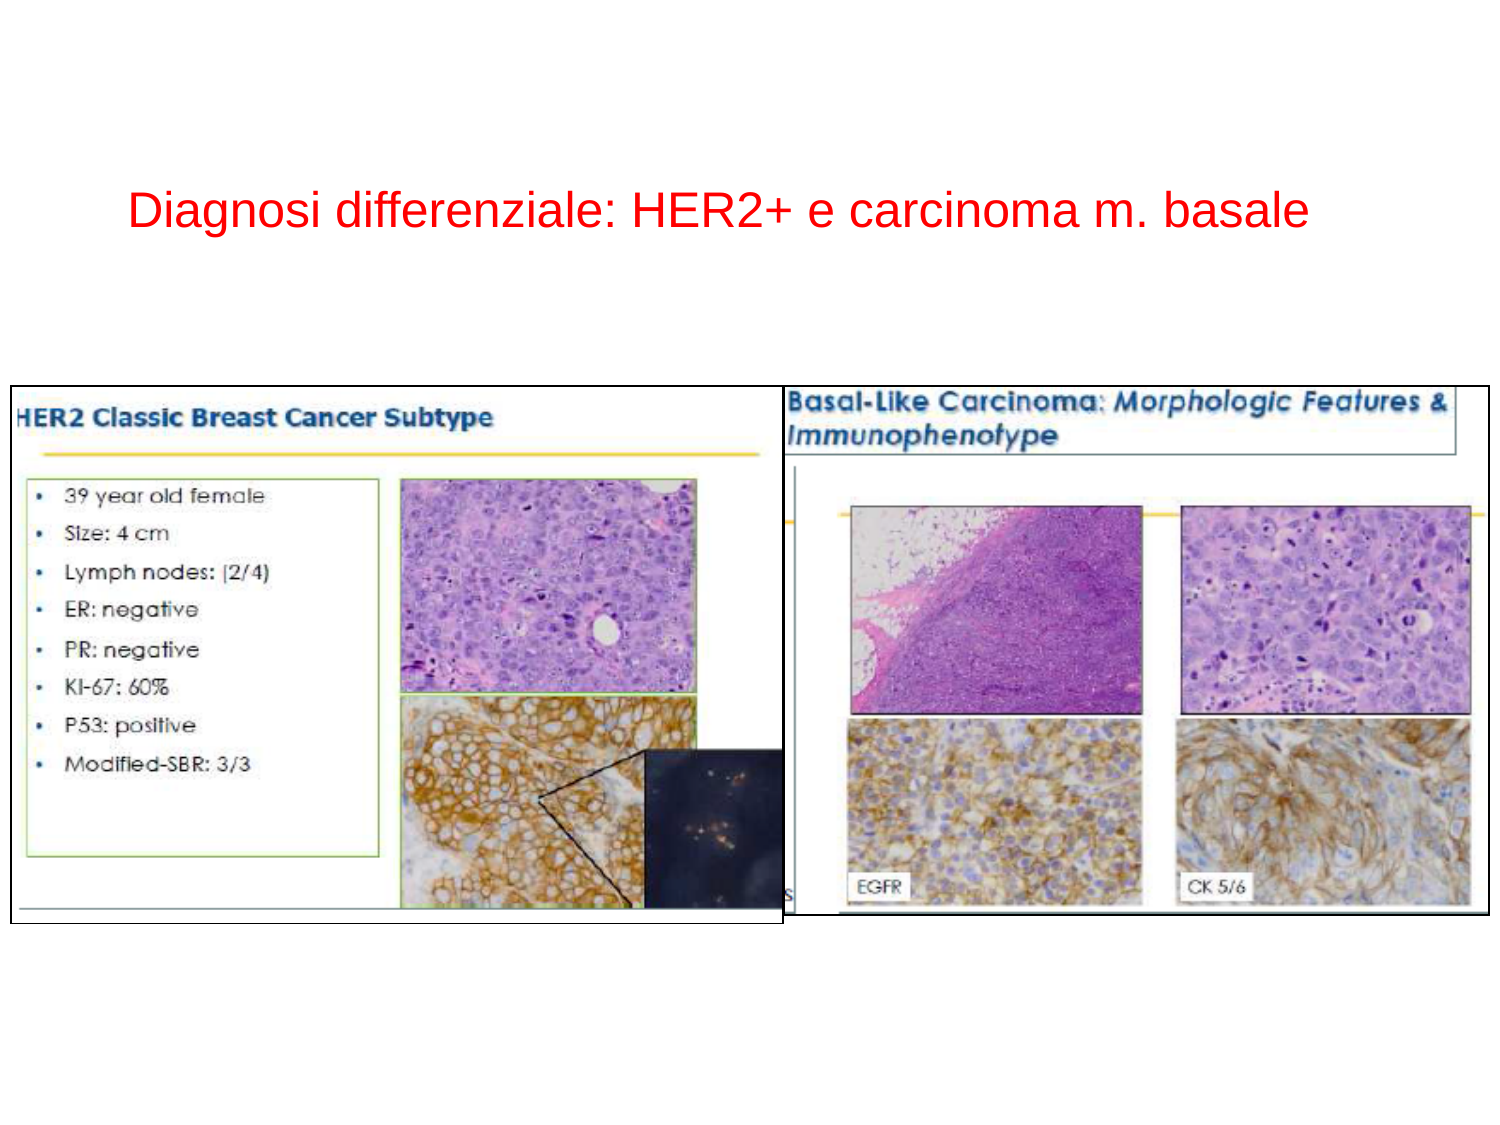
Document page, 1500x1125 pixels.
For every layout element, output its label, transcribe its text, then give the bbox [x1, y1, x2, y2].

picture [11, 386, 783, 924]
text_box Diagnosi differenziale: HER2+ e carcinoma m. basale [112, 170, 1326, 246]
picture [784, 386, 1489, 915]
